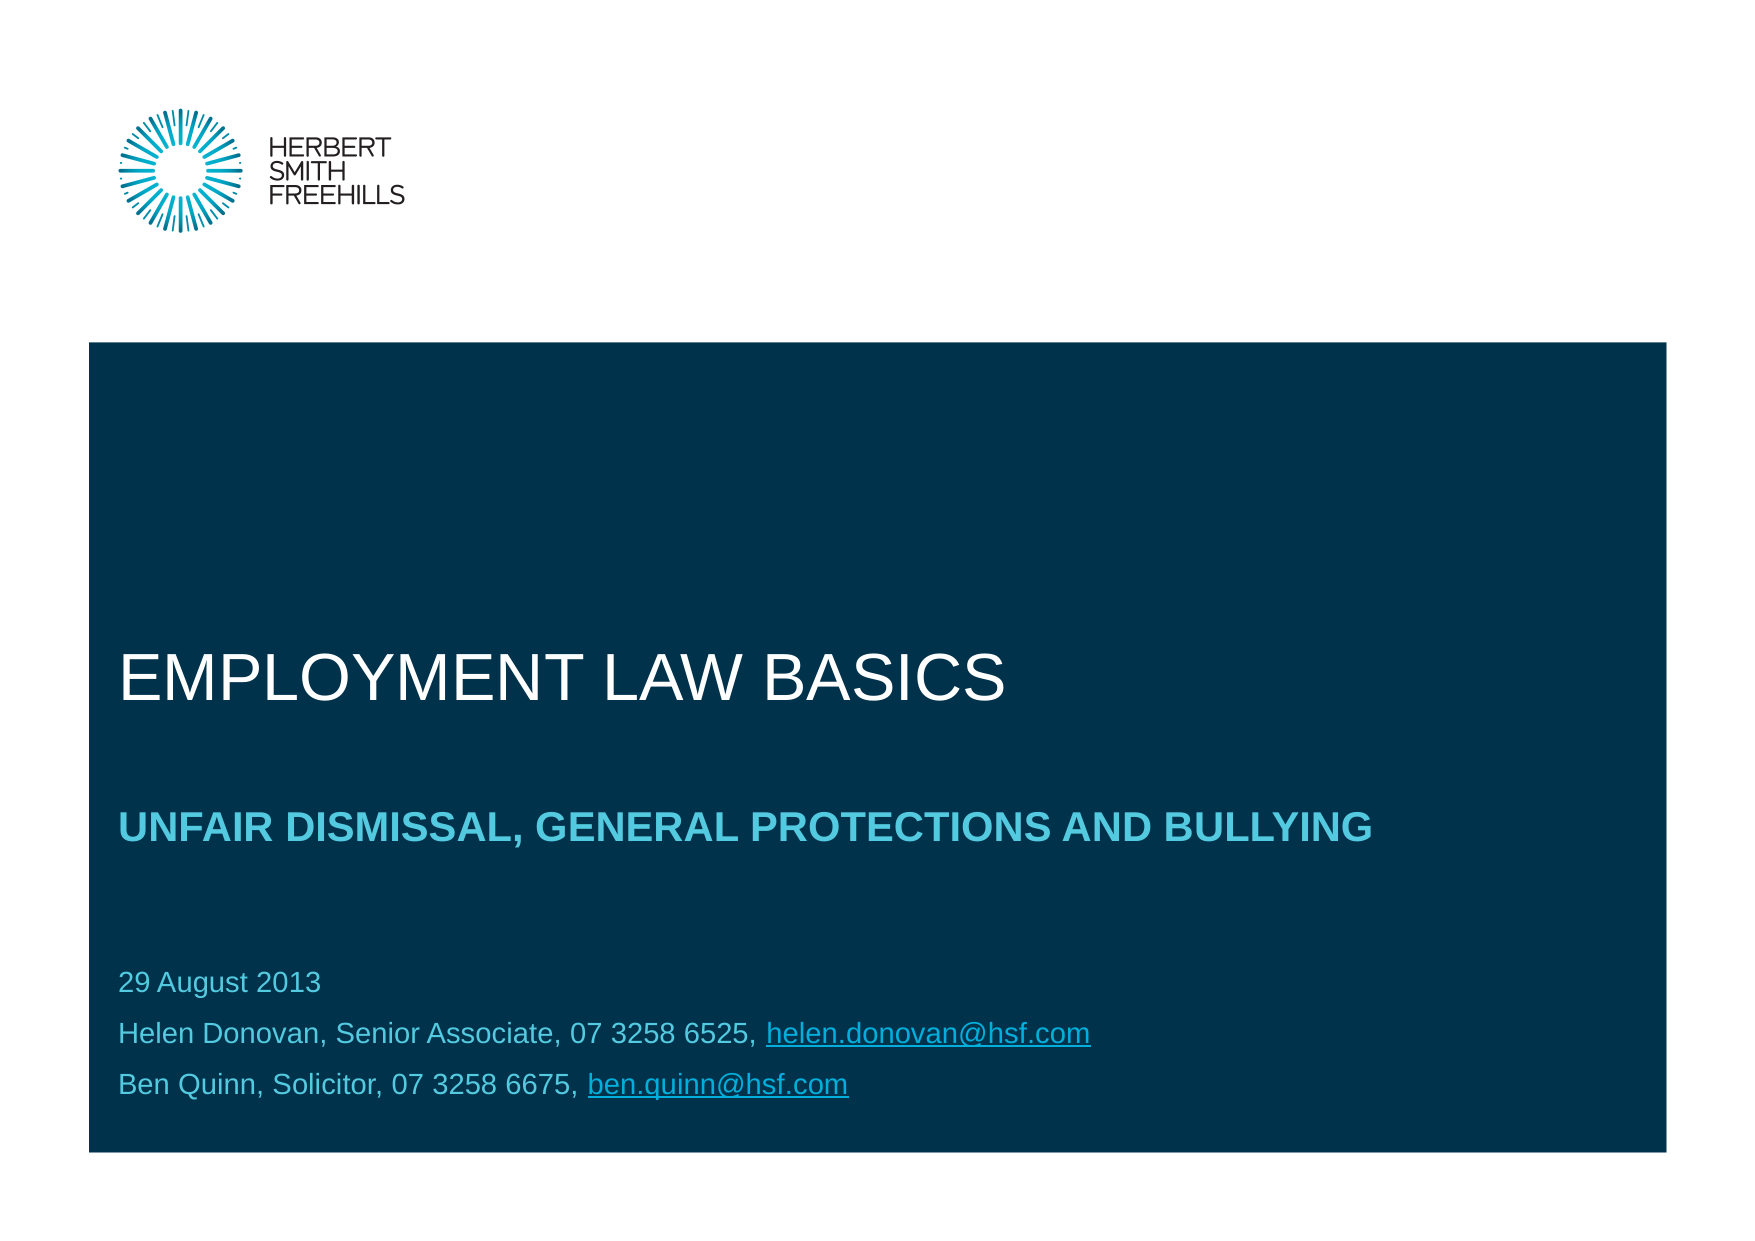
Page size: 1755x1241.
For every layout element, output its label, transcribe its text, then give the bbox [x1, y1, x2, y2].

list 29 August 2013 Helen Donovan, Senior Associate, 07 3258 6525, helen.donovan@hsf.com Ben Quinn, Solicitor, 07 3258 6675, ben.quinn@hsf.com [118, 960, 1657, 1131]
title Employment law basics [118, 544, 1657, 795]
picture [0, 0, 1755, 1241]
subtitle unfair dismissal, General Protections and Bullying [118, 795, 1657, 851]
